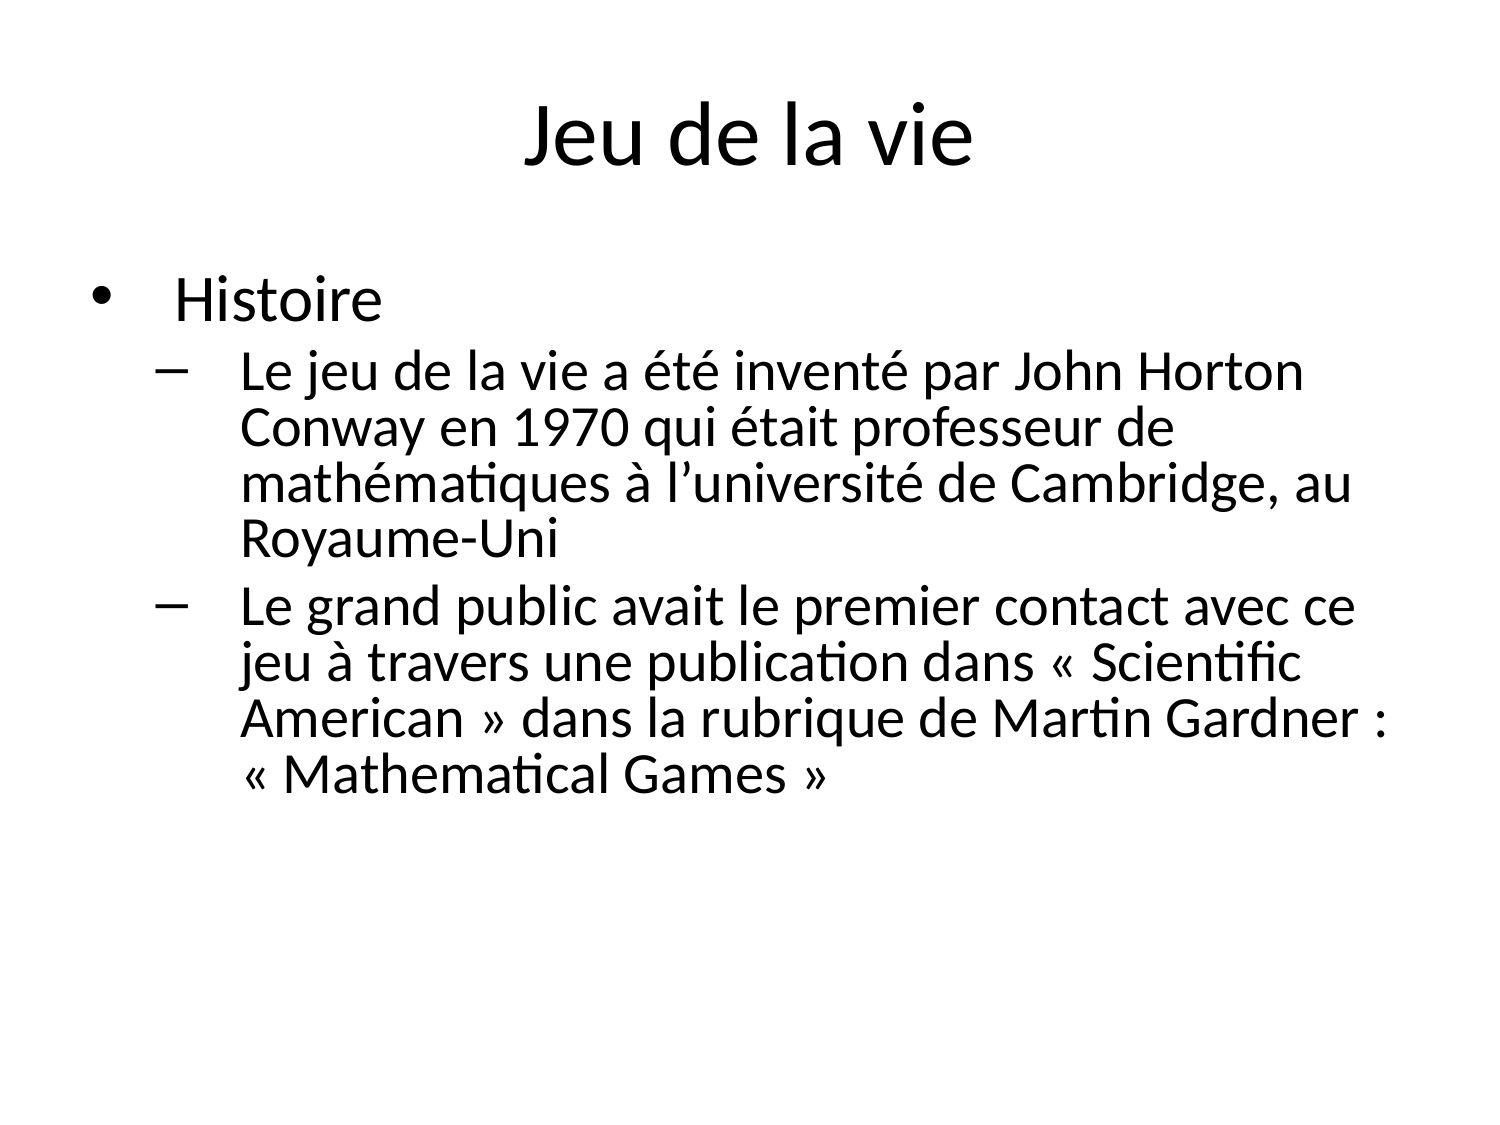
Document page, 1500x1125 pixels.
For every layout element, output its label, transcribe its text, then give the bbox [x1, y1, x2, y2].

list Histoire Le jeu de la vie a été inventé par John Horton Conway en 1970 qui était professeur de mathématiques à l’université de Cambridge, au Royaume-Uni Le grand public avait le premier contact avec ce jeu à travers une publication dans « Scientific American » dans la rubrique de Martin Gardner : « Mathematical Games » [75, 262, 1425, 1005]
title Jeu de la vie [75, 45, 1425, 233]
